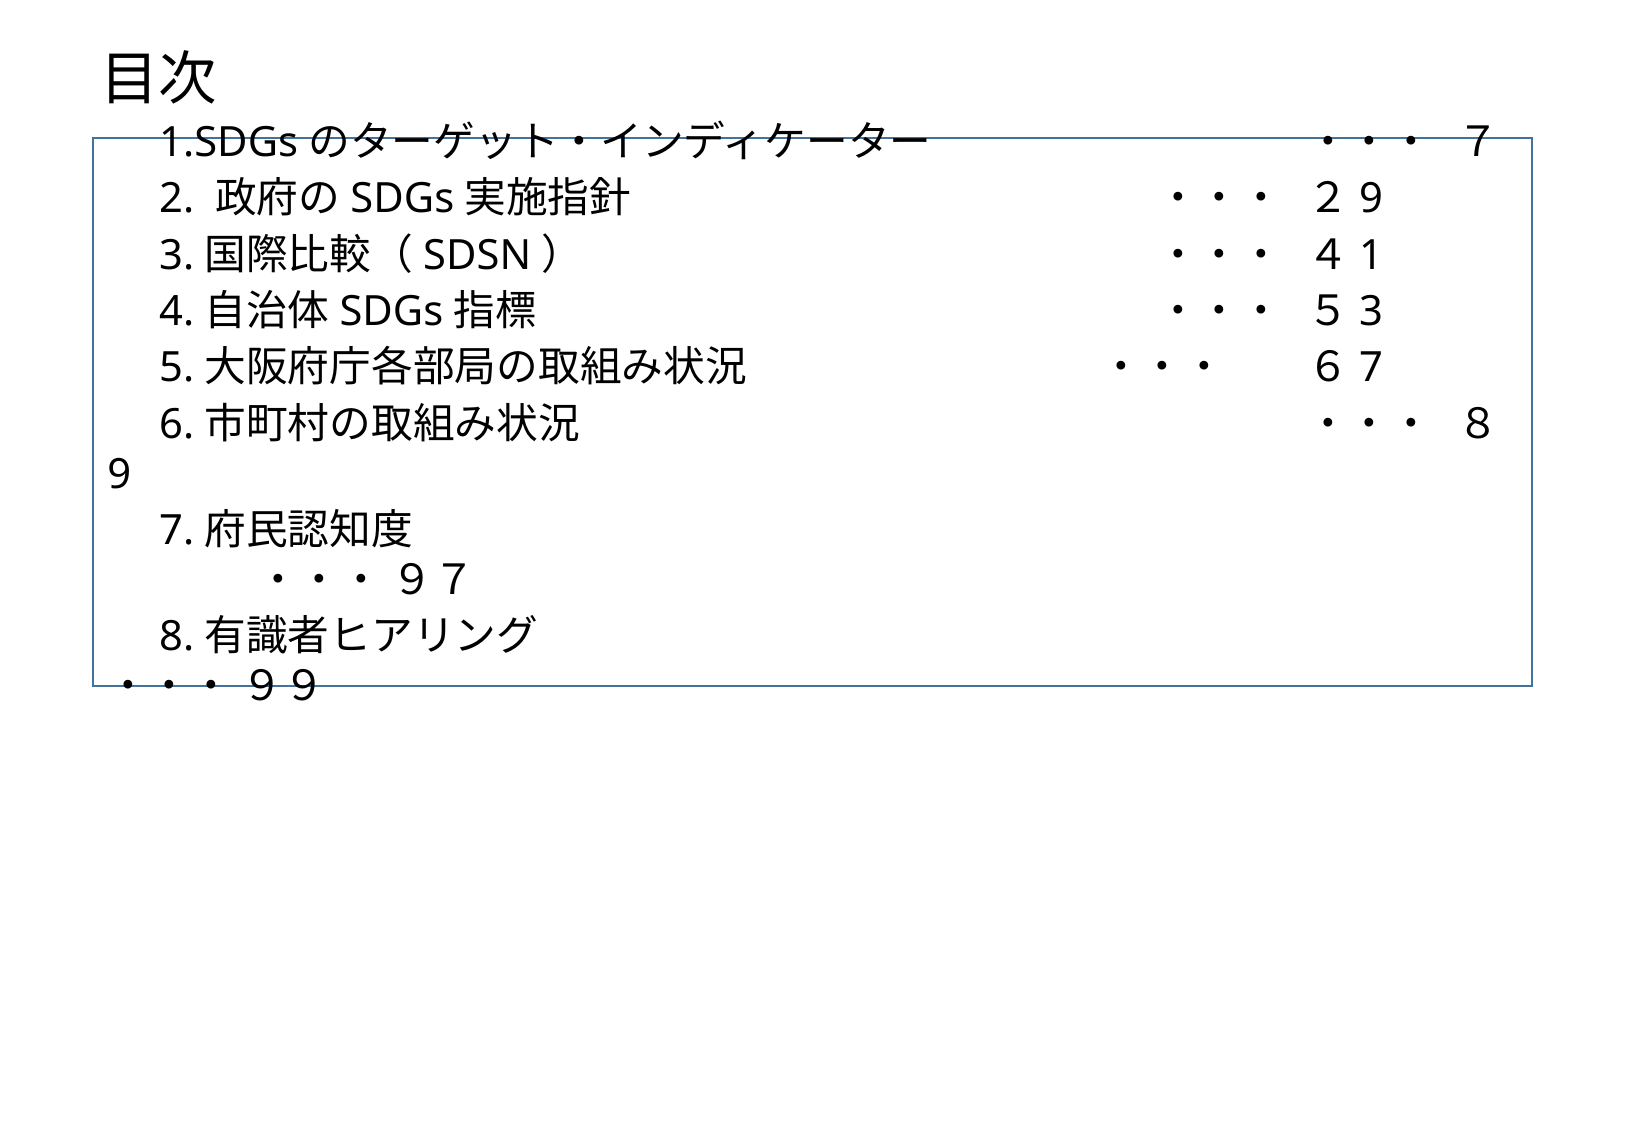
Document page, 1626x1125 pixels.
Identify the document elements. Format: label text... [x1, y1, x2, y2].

title 目次 [85, 59, 1488, 120]
text_box 1.SDGsのターゲット・インディケーター ・・・ ７ 2. 政府のSDGs実施指針 ・・・ ２9 3.国際比較（SDSN） ・・・ ４1 4.自治体SDGs指標 ・・・ ５3 5.大阪府庁各部局の取組み状況 ・・・ ６7 6.市町村の取組み状況 ・・・ ８9 7.府民認知度 ・・・ ９７ 8.有識者ヒアリング ・・・ ９９ [92, 137, 1533, 687]
